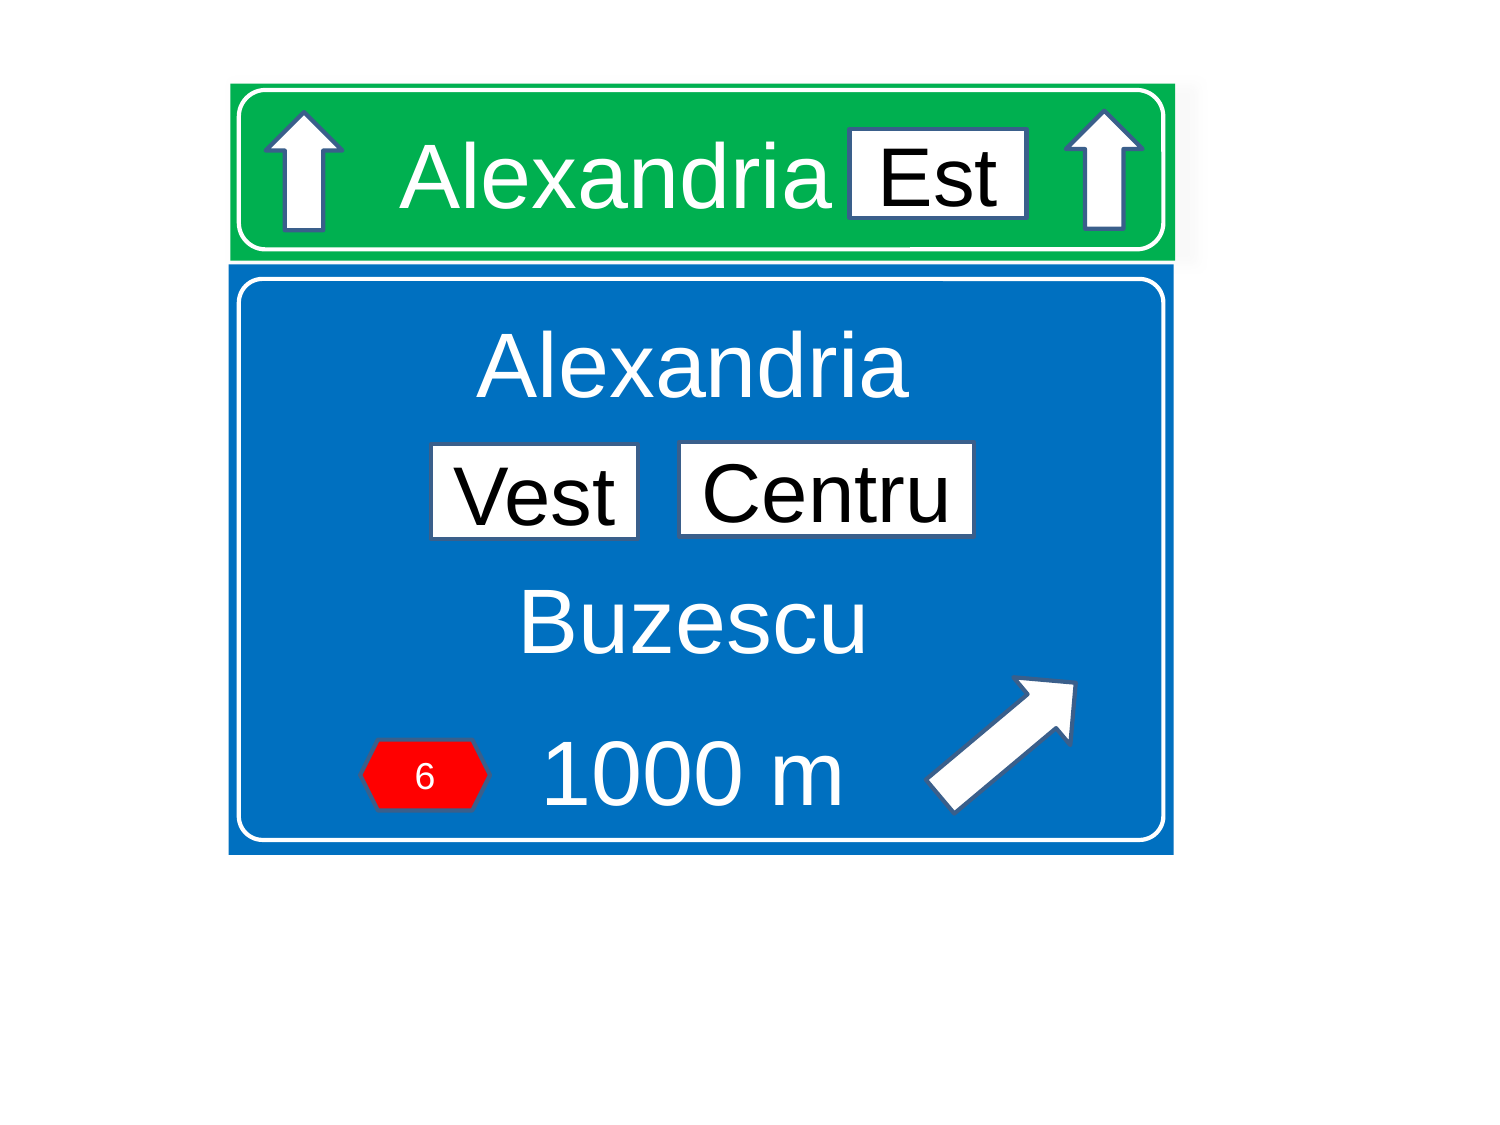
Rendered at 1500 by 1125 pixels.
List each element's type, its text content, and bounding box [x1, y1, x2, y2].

title Alexandria Est [230, 83, 1176, 261]
text_box [236, 87, 1166, 252]
text_box Centru [677, 440, 976, 539]
text_box Est [847, 127, 1029, 220]
subtitle Alexandria Vest Centru Buzescu 1000 m [228, 264, 1174, 855]
text_box [236, 276, 1166, 843]
